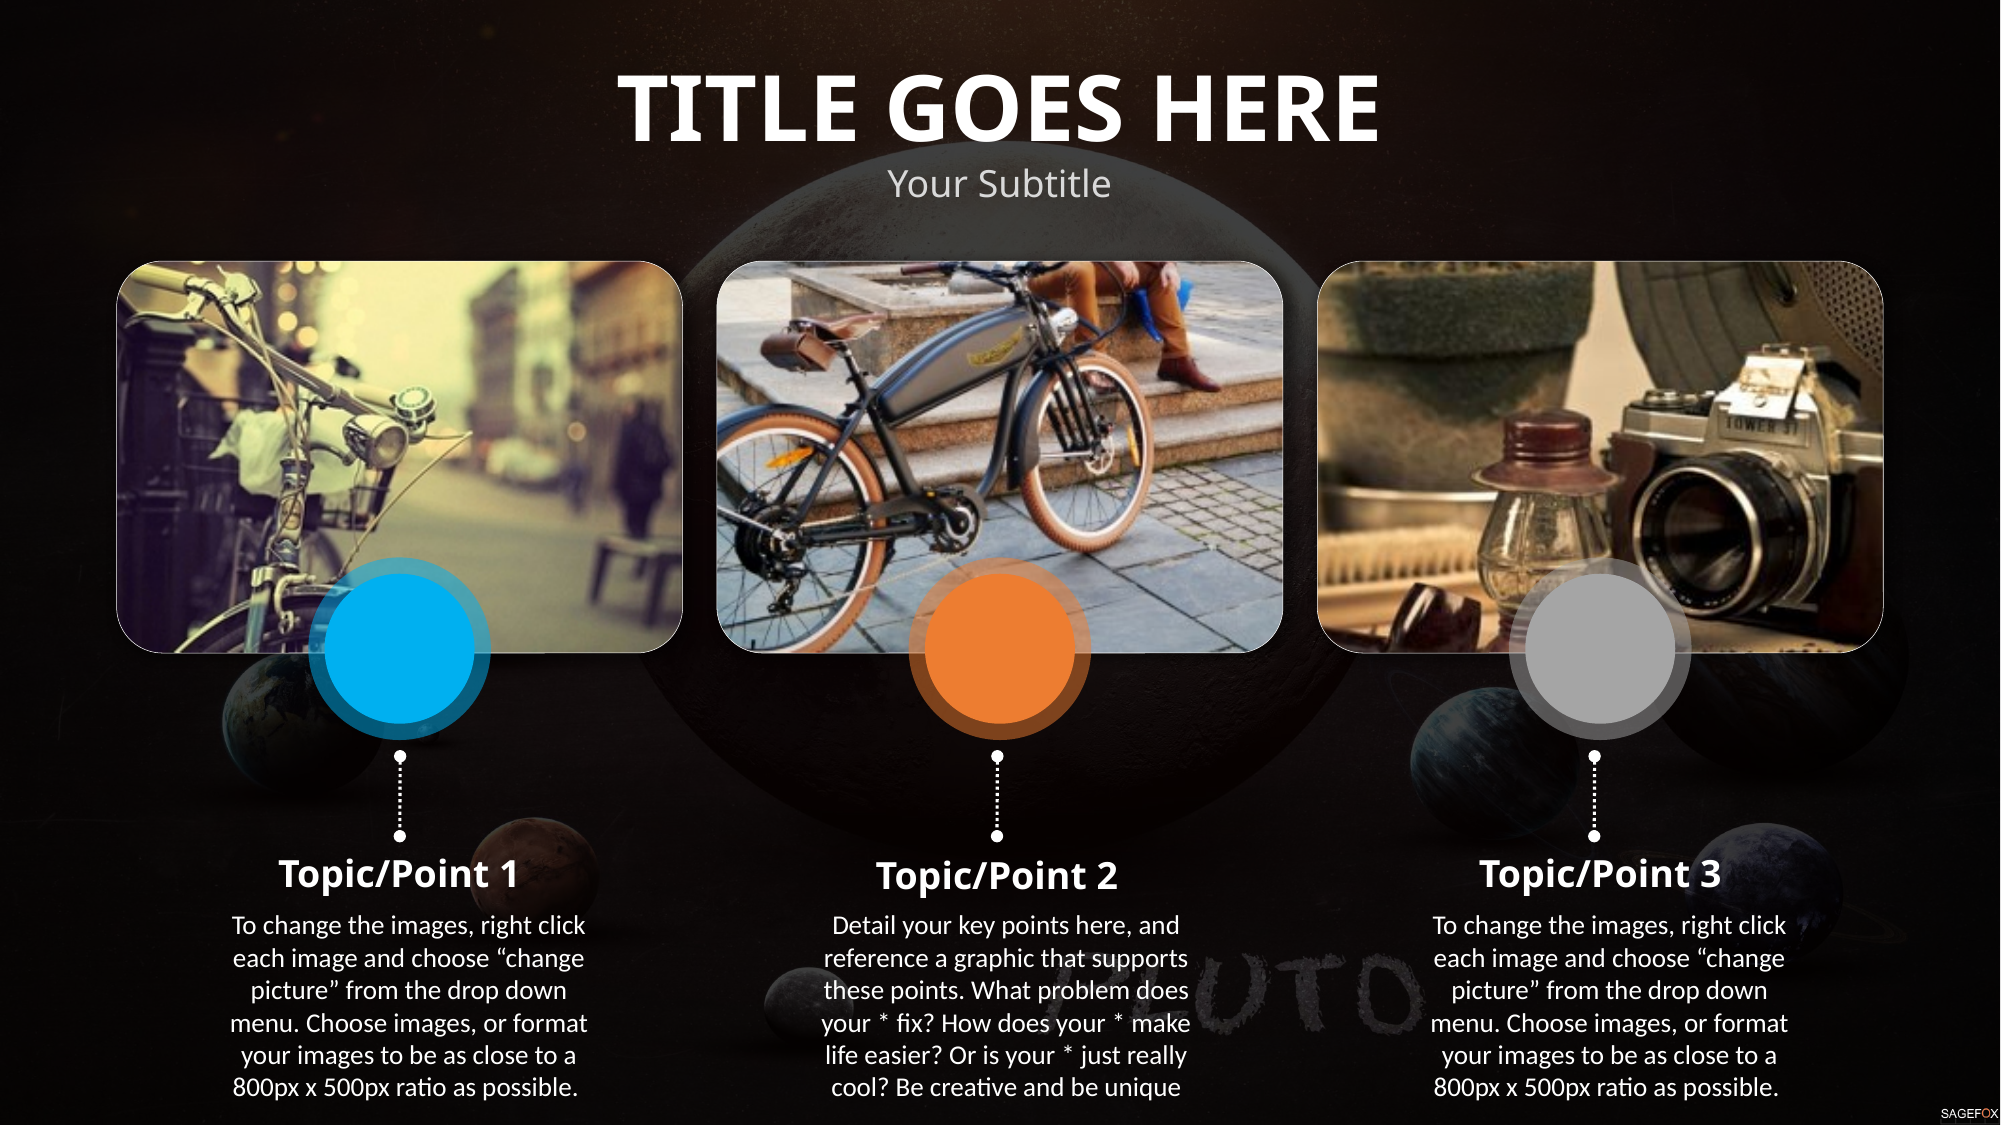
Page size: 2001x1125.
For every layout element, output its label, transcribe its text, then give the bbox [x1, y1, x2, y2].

text_box TITLE GOES HERE Your Subtitle [548, 42, 1452, 212]
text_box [1421, 850, 1797, 1125]
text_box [308, 557, 491, 740]
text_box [221, 850, 597, 1125]
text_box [1508, 557, 1692, 740]
picture [0, 0, 2001, 1125]
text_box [818, 852, 1194, 1125]
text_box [908, 557, 1092, 740]
